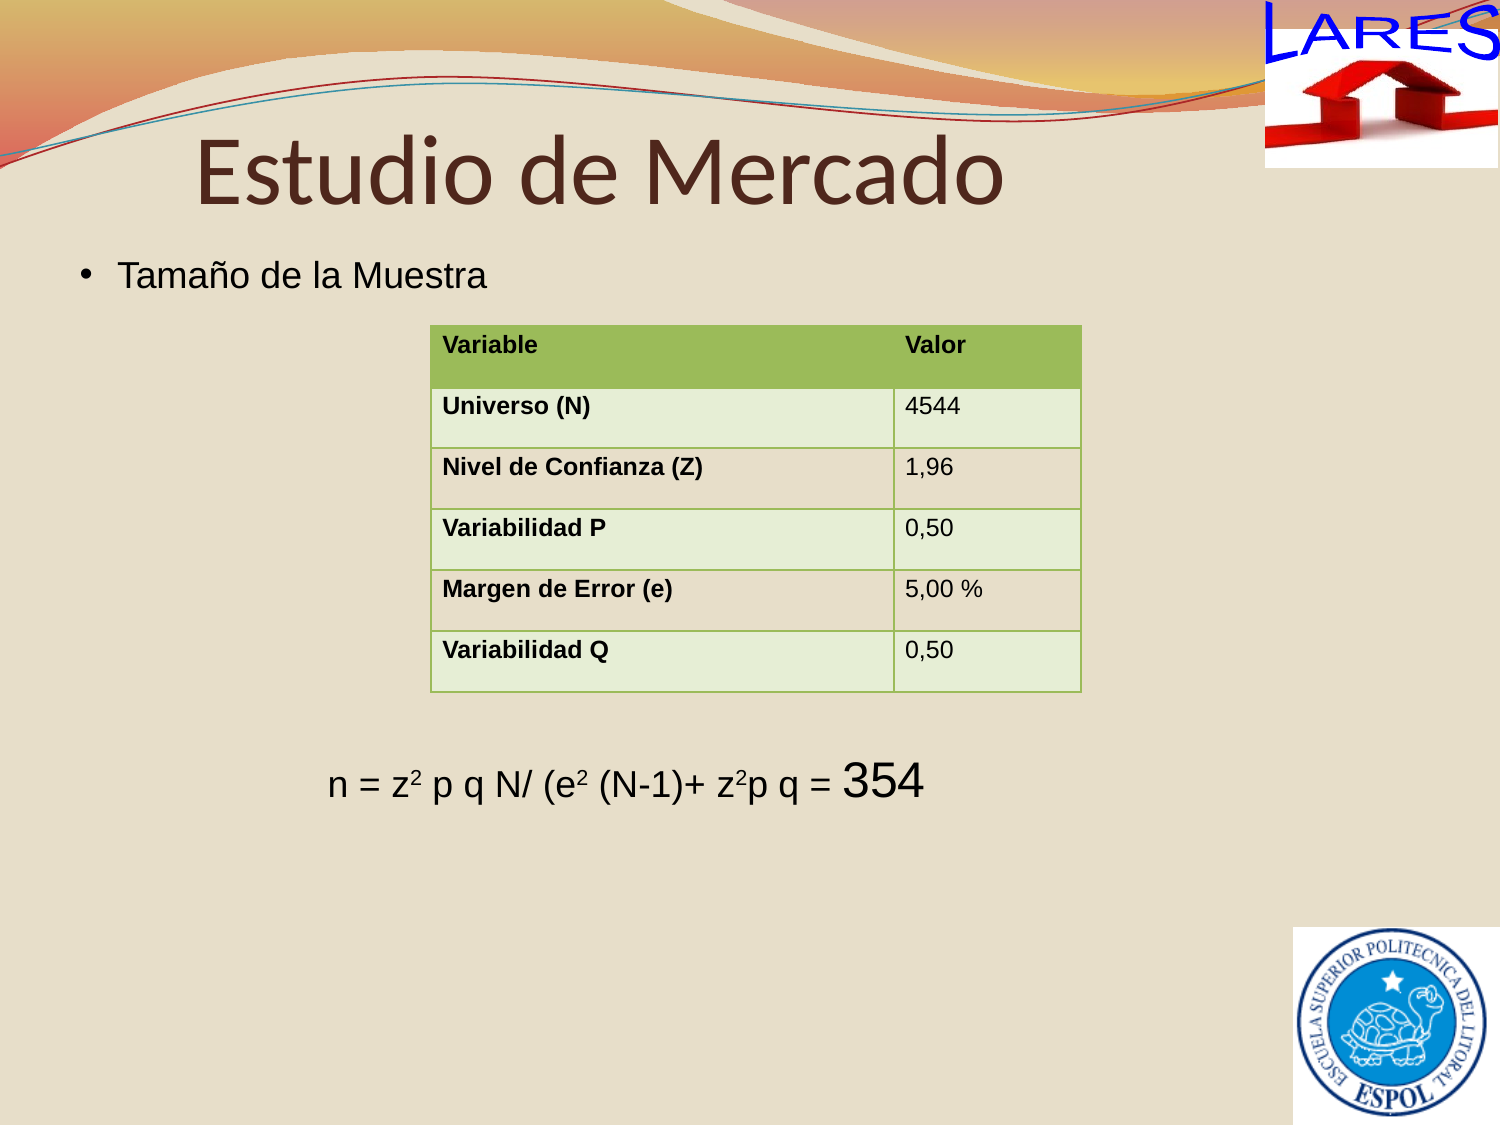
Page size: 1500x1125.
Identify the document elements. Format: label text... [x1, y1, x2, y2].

table_header Valor [895, 327, 1080, 385]
table_cell 1,96 [895, 449, 1080, 508]
table_cell Margen de Error (e) [432, 571, 893, 630]
text_box Tamaño de la Muestra [64, 243, 1459, 304]
table_cell Variabilidad P [432, 510, 893, 569]
text_box n = z2 p q N/ (e2 (N-1)+ z2p q = 354 [312, 739, 1128, 875]
table_cell Universo (N) [432, 389, 893, 447]
table_cell 400 [1258, 66, 1435, 181]
table_cell Variabilidad Q [432, 632, 893, 691]
table_header Variable [432, 327, 893, 385]
title Estudio de Mercado [194, 66, 1435, 225]
table_cell 5,00 % [895, 571, 1080, 630]
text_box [1265, 0, 1500, 168]
picture [1293, 926, 1500, 1125]
table_cell 0,50 [895, 632, 1080, 691]
table_cell 4544 [895, 389, 1080, 447]
subtitle [87, 529, 1376, 818]
table_cell 0,50 [895, 510, 1080, 569]
table_cell Nivel de Confianza (Z) [432, 449, 893, 508]
